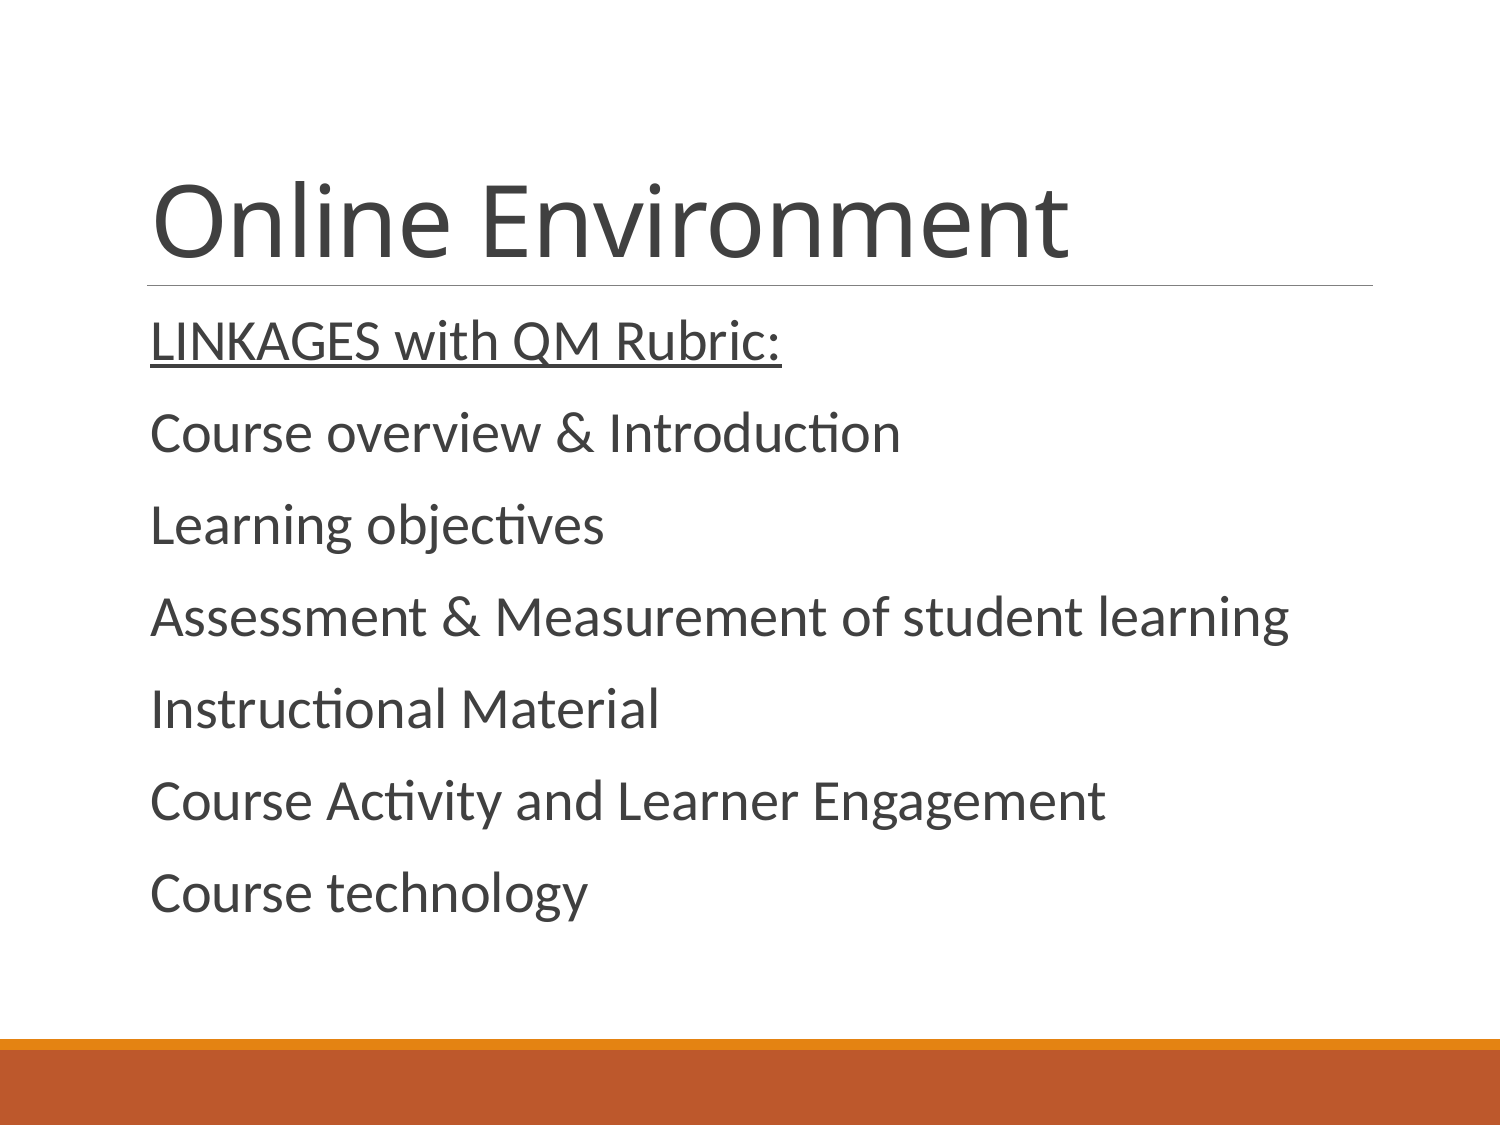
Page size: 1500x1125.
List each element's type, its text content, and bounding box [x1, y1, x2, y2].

title Online Environment [135, 47, 1373, 285]
list LINKAGES with QM Rubric: Course overview & Introduction Learning objectives Assessment & Measurement of student learning Instructional Material Course Activity and Learner Engagement Course technology [135, 302, 1373, 963]
